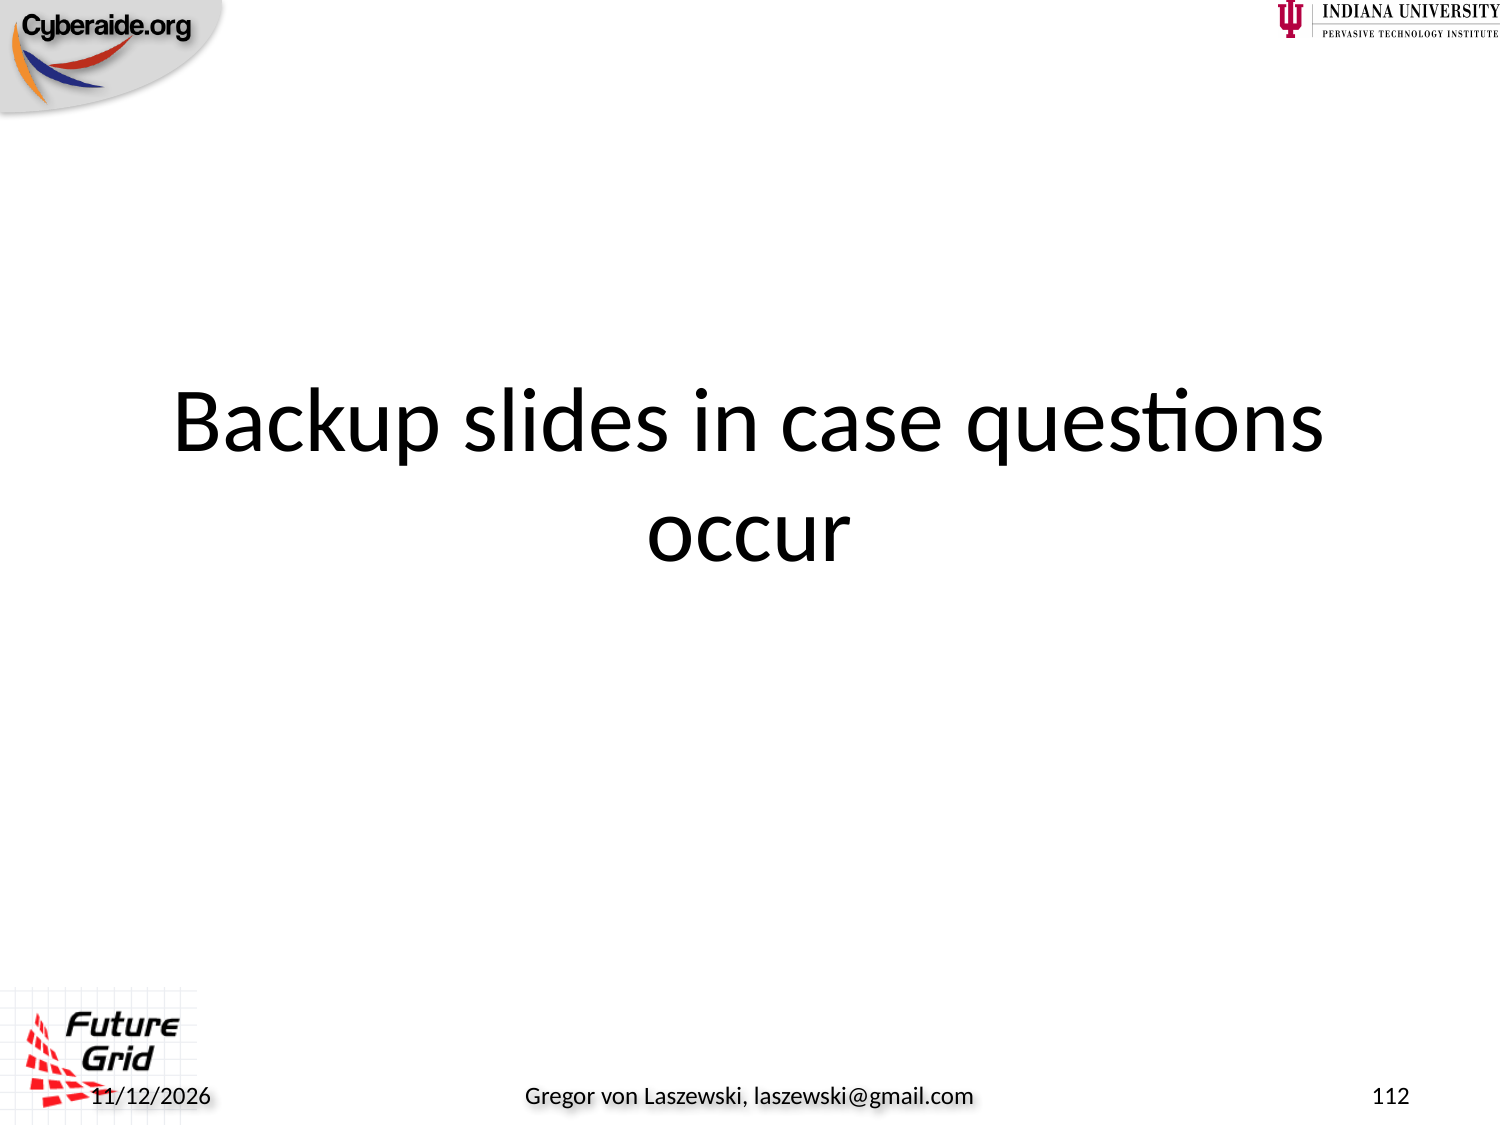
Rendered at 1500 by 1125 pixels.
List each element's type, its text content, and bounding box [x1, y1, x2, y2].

picture [1278, 0, 1500, 38]
picture [0, 987, 197, 1125]
picture [12, 0, 200, 150]
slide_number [75, 1065, 425, 1125]
slide_number 112 [1074, 1065, 1425, 1125]
footer Gregor von Laszewski, laszewski@gmail.com [425, 1065, 1074, 1125]
title Backup slides in case questions occur [112, 349, 1388, 591]
